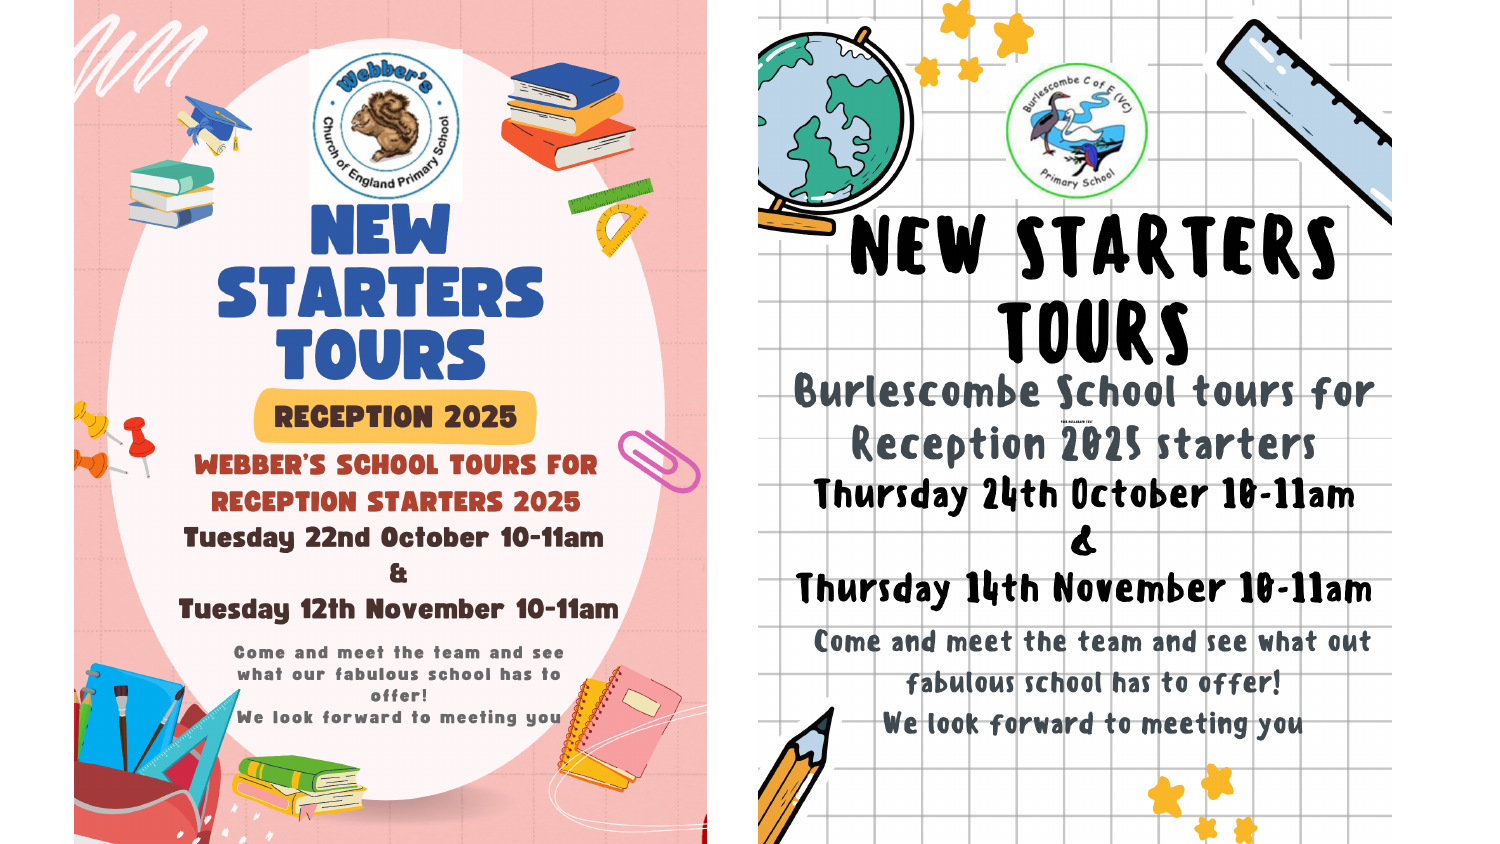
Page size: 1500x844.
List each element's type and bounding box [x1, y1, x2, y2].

picture [73, 0, 708, 844]
picture [758, 0, 1392, 844]
